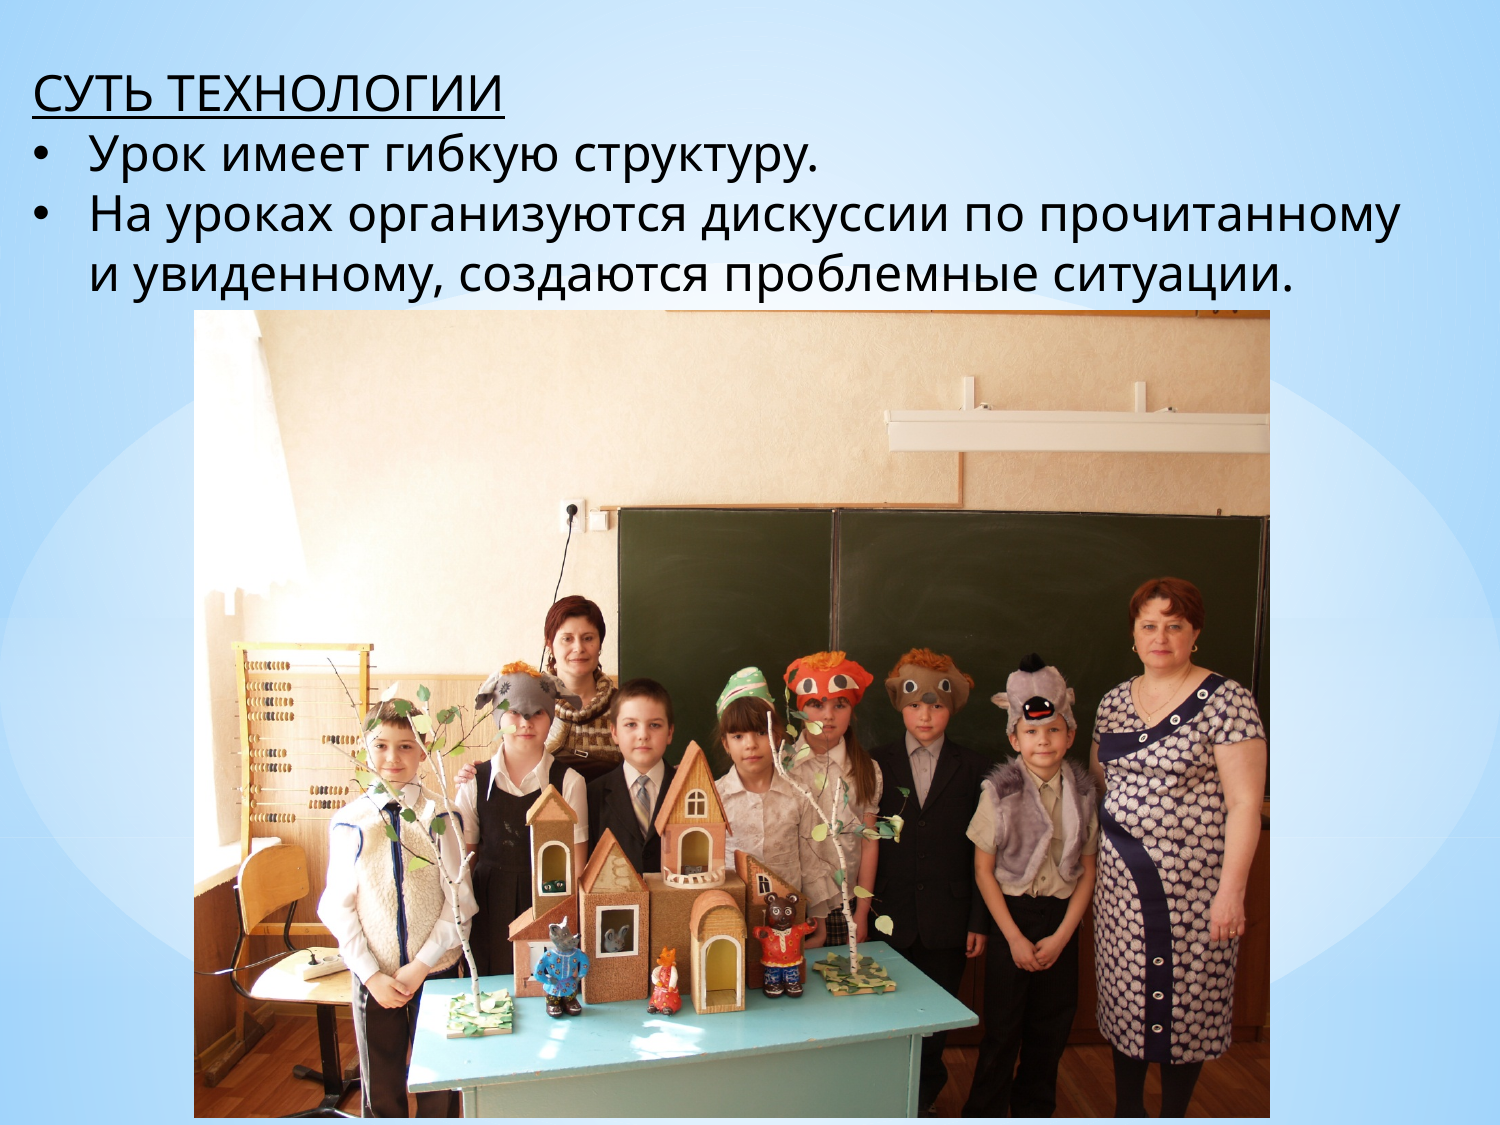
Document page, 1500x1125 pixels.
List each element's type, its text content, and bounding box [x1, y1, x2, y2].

picture [194, 310, 1270, 1118]
text_box СУТЬ ТЕХНОЛОГИИ Урок имеет гибкую структуру. На уроках организуются дискуссии по прочитанному и увиденному, создаются проблемные ситуации. [17, 54, 1447, 310]
